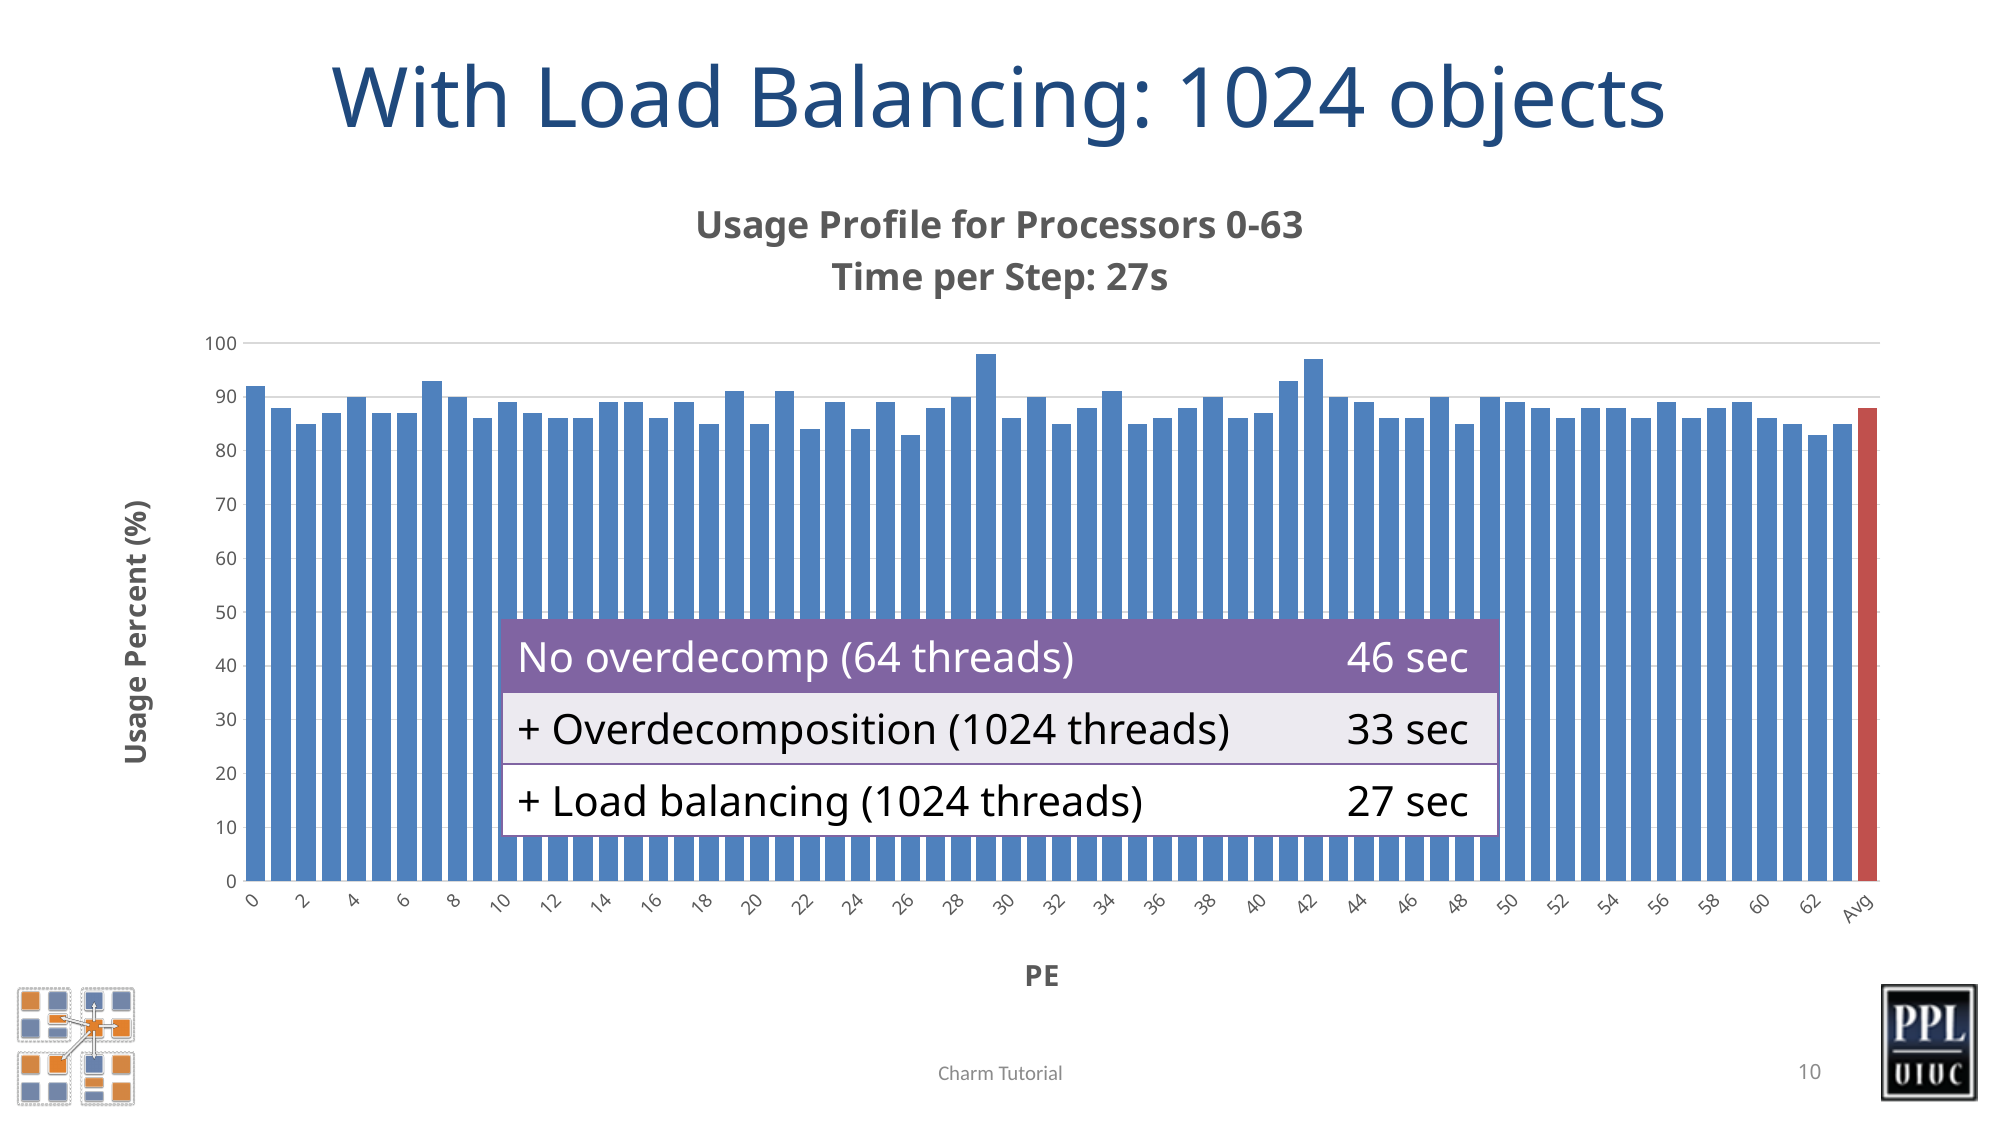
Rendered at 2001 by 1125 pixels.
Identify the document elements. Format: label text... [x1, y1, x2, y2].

picture [1881, 984, 1978, 1107]
title With Load Balancing: 1024 objects [66, 24, 1934, 163]
footer Charm Tutorial [615, 1042, 1387, 1103]
picture [12, 982, 140, 1110]
chart [82, 160, 1918, 1030]
slide_number 10 [1625, 1042, 1837, 1103]
